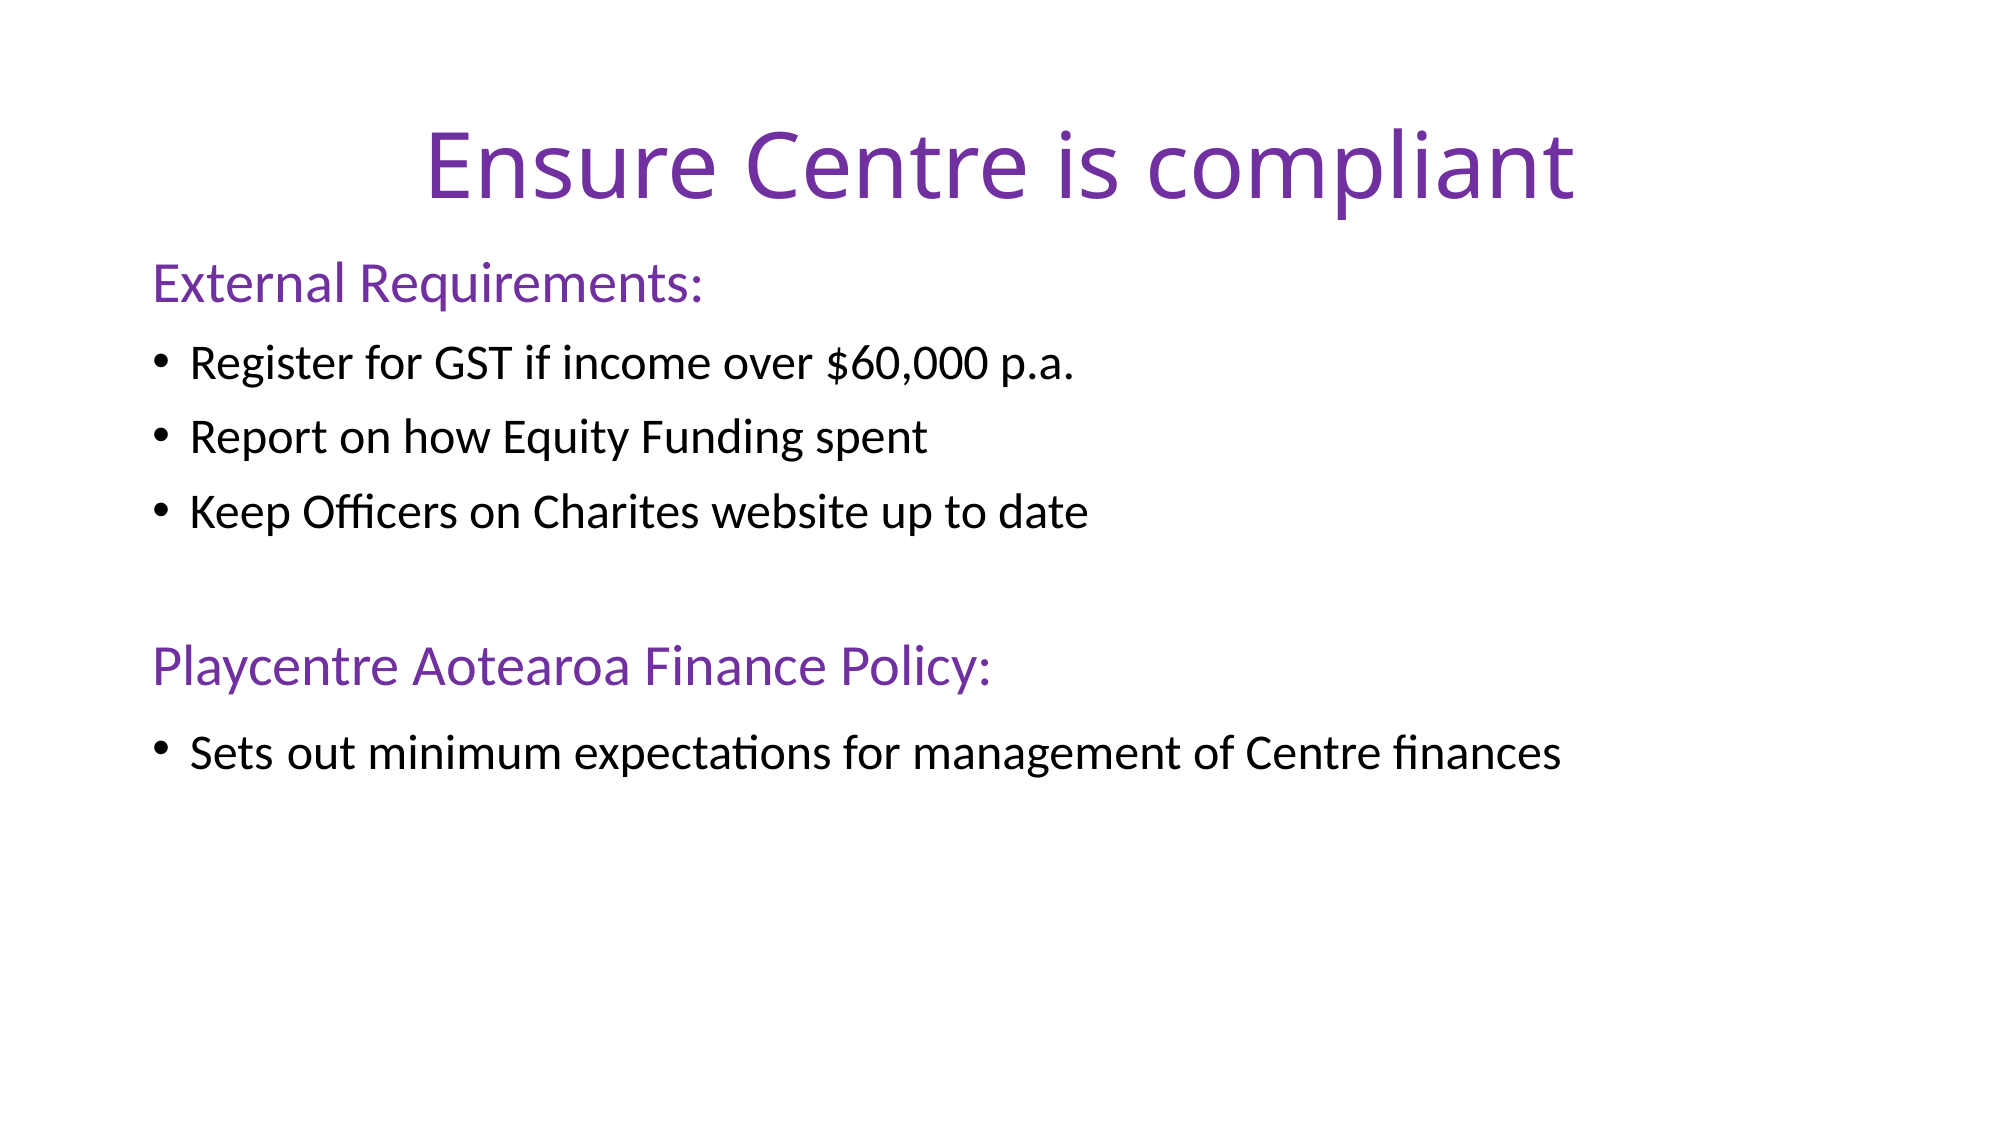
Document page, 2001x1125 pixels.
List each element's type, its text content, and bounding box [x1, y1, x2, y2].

list External Requirements: Register for GST if income over $60,000 p.a. Report on how Equity Funding spent Keep Officers on Charites website up to date Playcentre Aotearoa Finance Policy: Sets out minimum expectations for management of Centre finances [137, 244, 1863, 1014]
title Ensure Centre is compliant [137, 59, 1863, 244]
